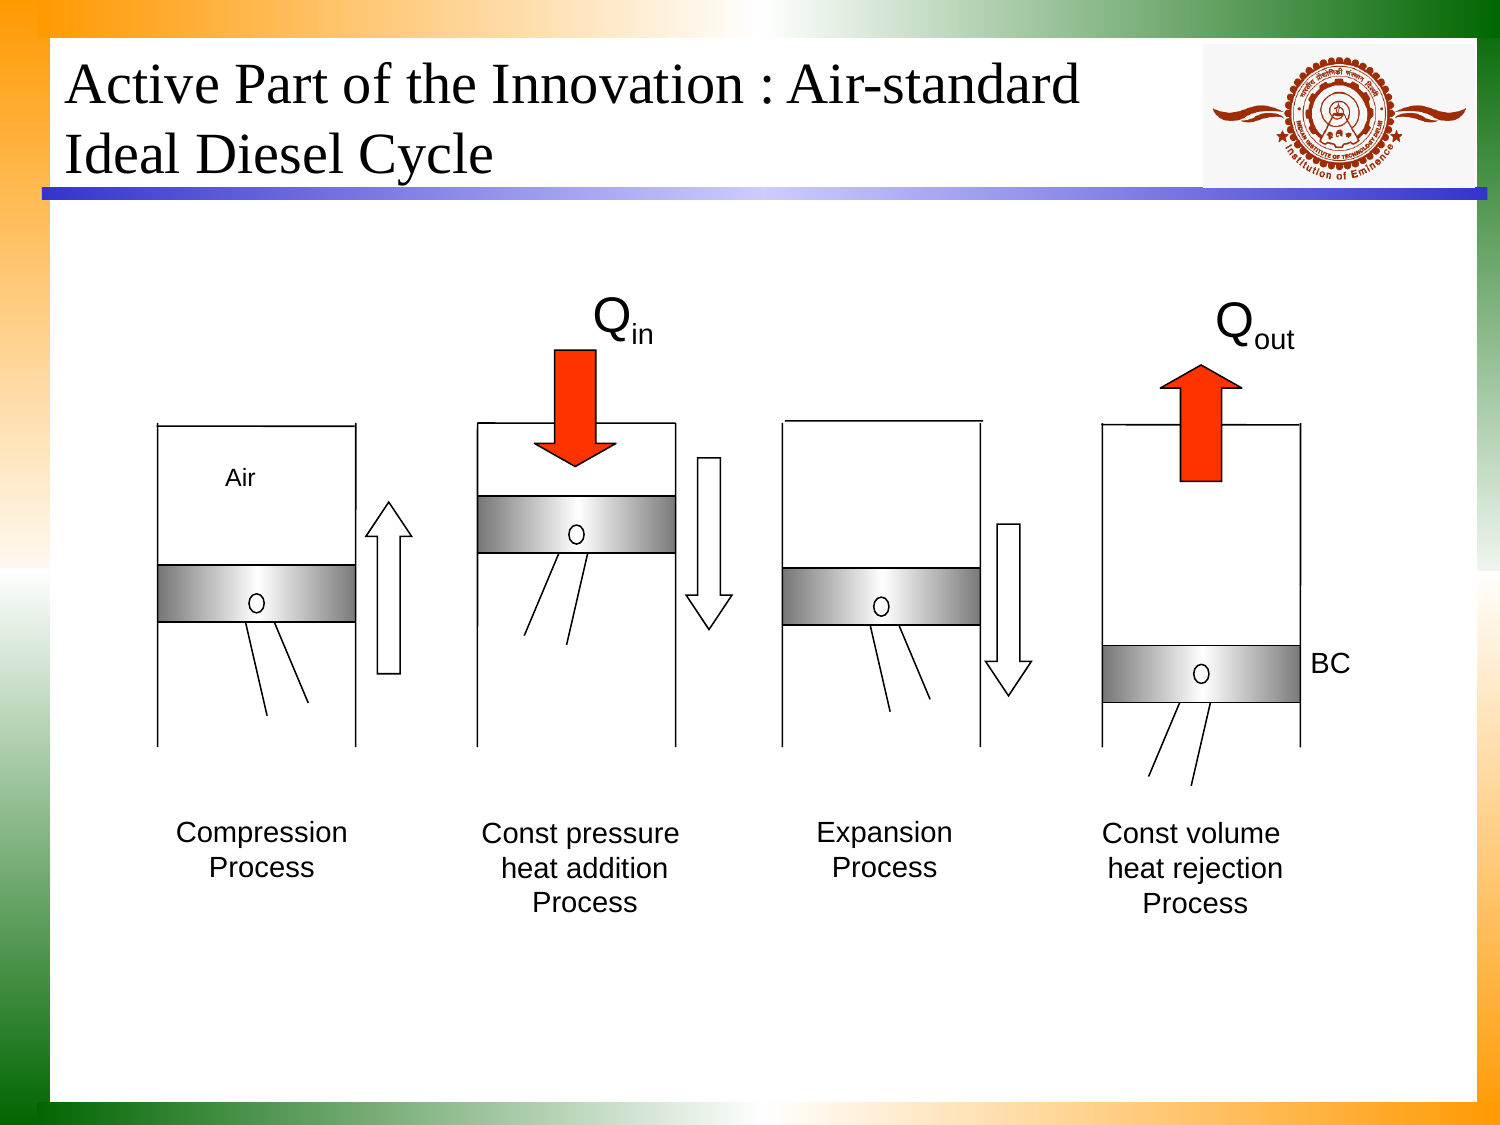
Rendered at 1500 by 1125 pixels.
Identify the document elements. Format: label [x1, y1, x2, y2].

text_box [0, 0, 1500, 1125]
